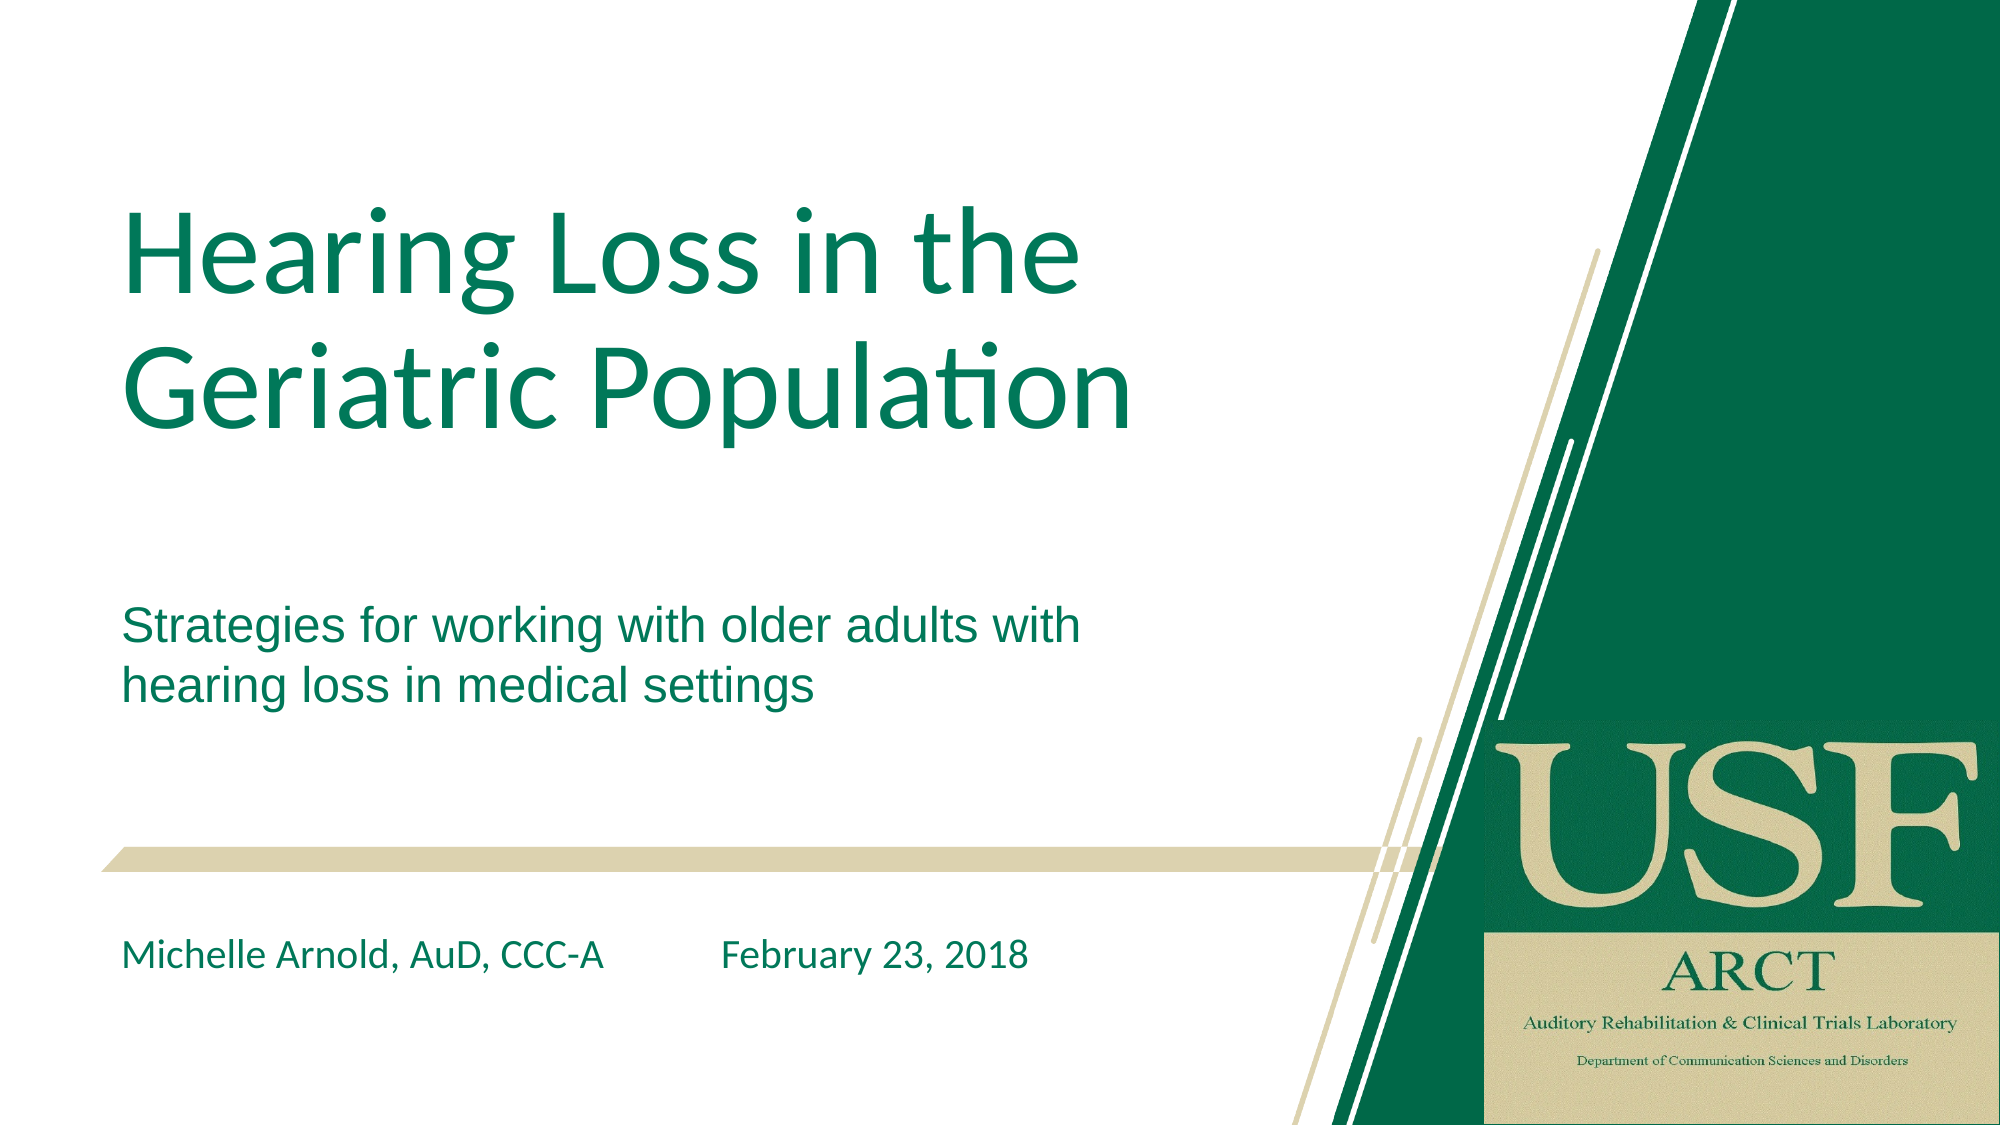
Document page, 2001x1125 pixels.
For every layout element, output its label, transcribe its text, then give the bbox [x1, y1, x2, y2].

title Hearing Loss in the Geriatric Population [106, 177, 1247, 503]
picture [1, 0, 2000, 1125]
list Michelle Arnold, AuD, CCC-A February 23, 2018 [106, 924, 1255, 987]
subtitle Strategies for working with older adults with hearing loss in medical settings [106, 584, 1256, 771]
